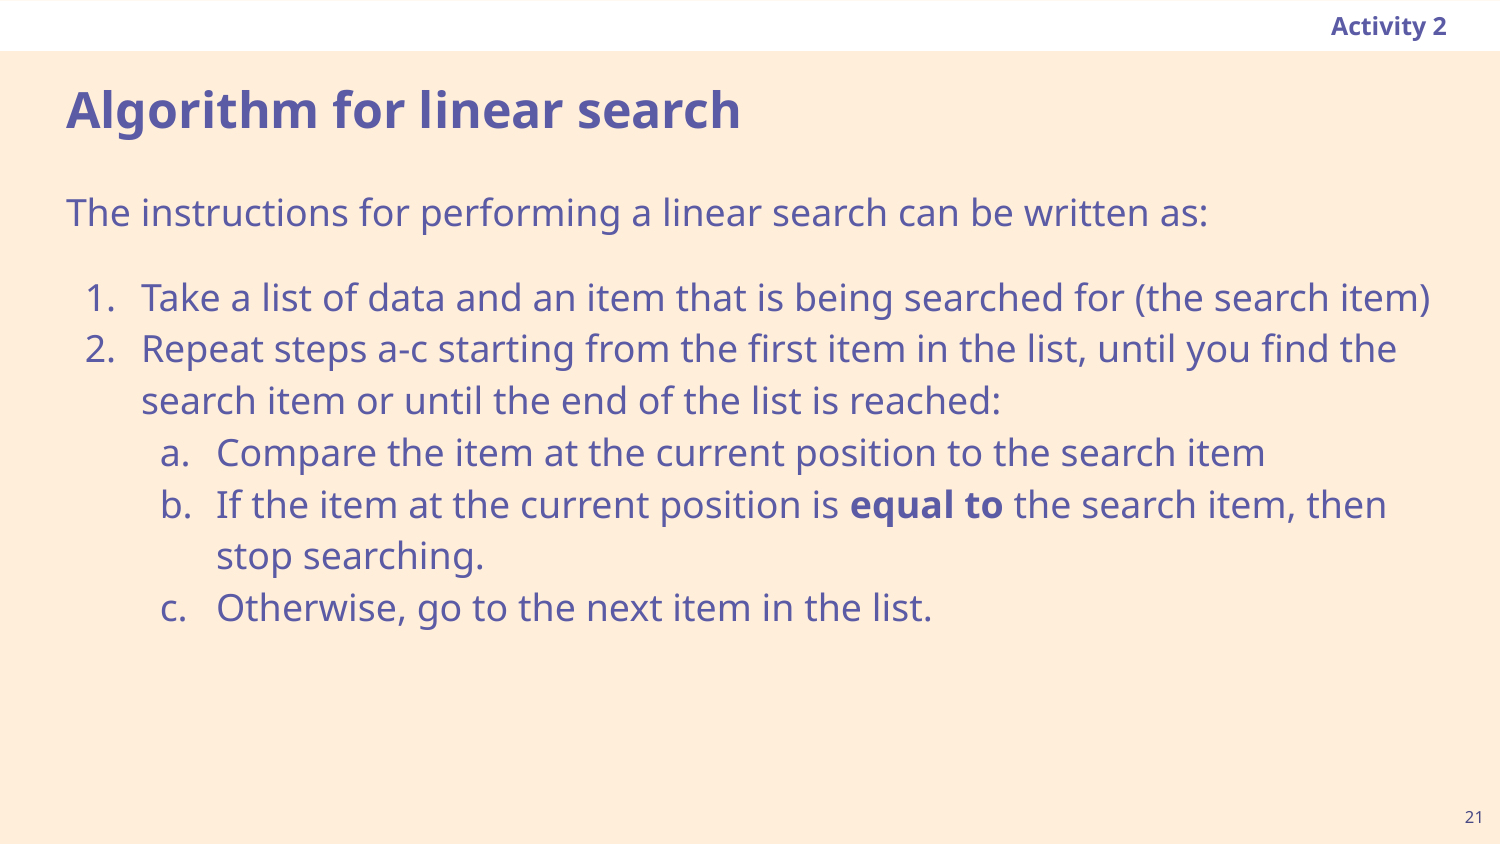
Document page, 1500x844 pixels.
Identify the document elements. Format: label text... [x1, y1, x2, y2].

list The instructions for performing a linear search can be written as: Take a list of data and an item that is being searched for (the search item) Repeat steps a-c starting from the first item in the list, until you find the search item or until the end of the list is reached: Compare the item at the current position to the search item If the item at the current position is equal to the search item, then stop searching. Otherwise, go to the next item in the list. [51, 167, 1448, 793]
title Algorithm for linear search [51, 51, 1449, 167]
subtitle Activity 2 [862, 0, 1448, 52]
slide_number ‹#› [1448, 792, 1500, 844]
